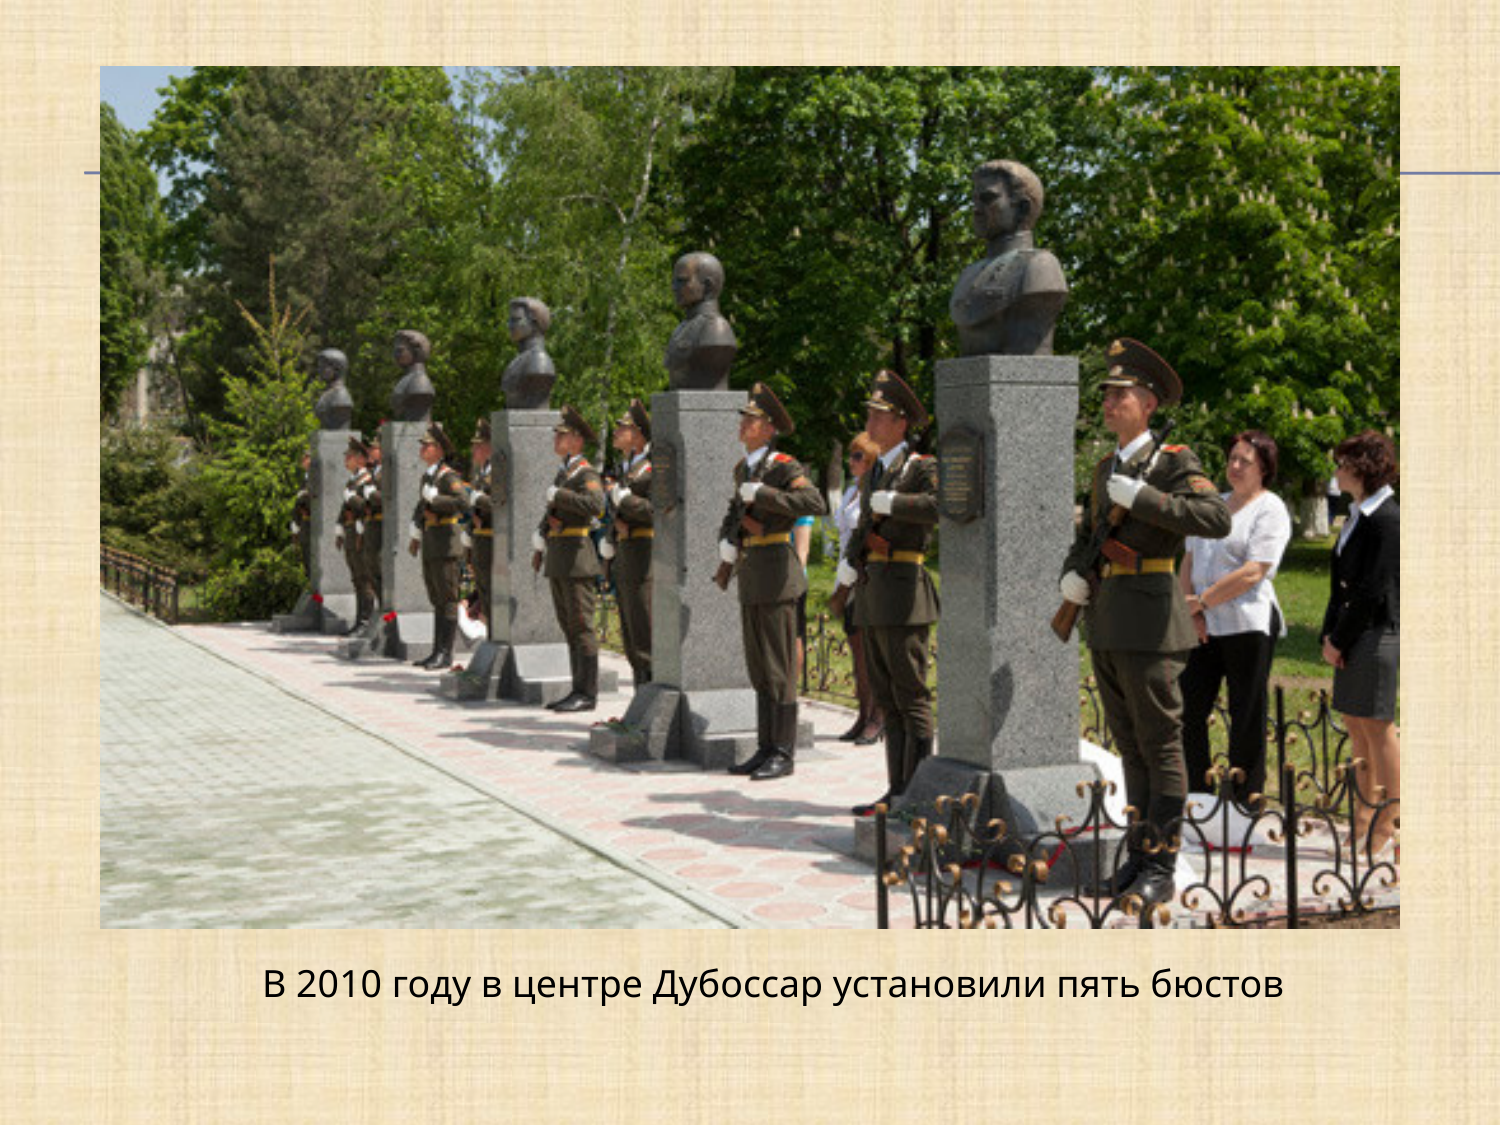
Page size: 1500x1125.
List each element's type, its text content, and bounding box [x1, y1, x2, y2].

picture [100, 65, 1401, 929]
text_box В 2010 году в центре Дубоссар установили пять бюстов [123, 952, 1424, 1012]
